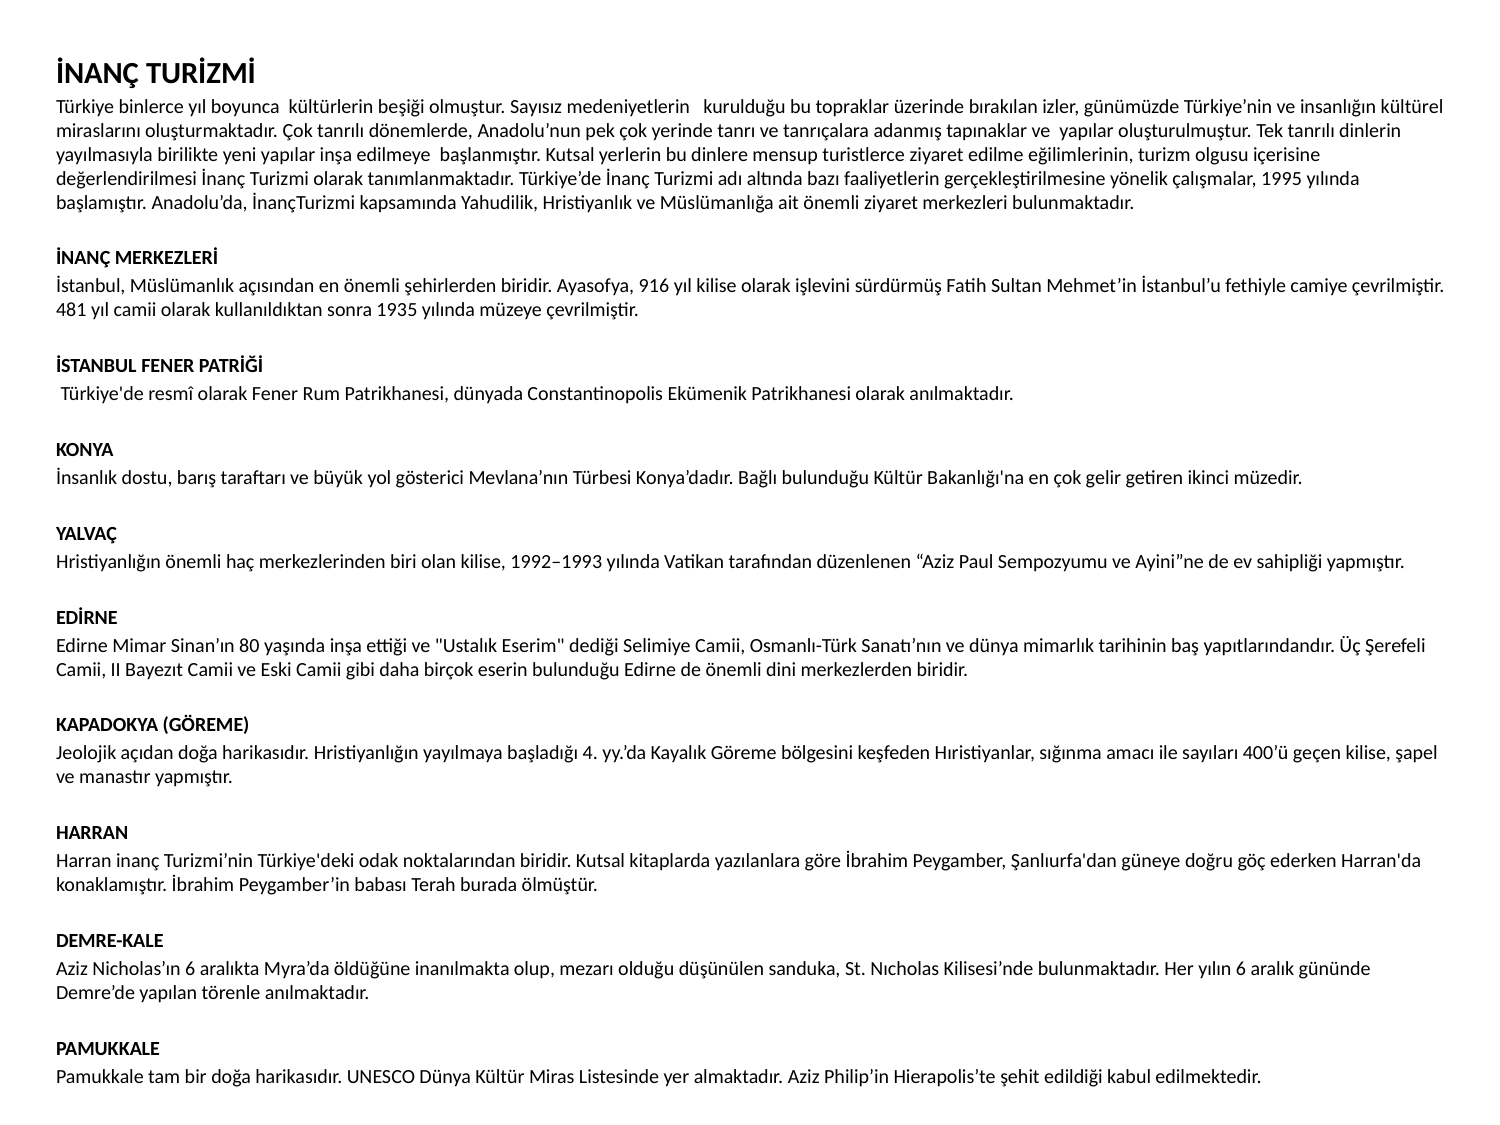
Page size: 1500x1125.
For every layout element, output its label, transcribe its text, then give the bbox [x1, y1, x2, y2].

list İNANÇ TURİZMİ Türkiye binlerce yıl boyunca kültürlerin beşiği olmuştur. Sayısız medeniyetlerin kurulduğu bu topraklar üzerinde bırakılan izler, günümüzde Türkiye’nin ve insanlığın kültürel miraslarını oluşturmaktadır. Çok tanrılı dönemlerde, Anadolu’nun pek çok yerinde tanrı ve tanrıçalara adanmış tapınaklar ve yapılar oluşturulmuştur. Tek tanrılı dinlerin yayılmasıyla birilikte yeni yapılar inşa edilmeye başlanmıştır. Kutsal yerlerin bu dinlere mensup turistlerce ziyaret edilme eğilimlerinin, turizm olgusu içerisine değerlendirilmesi İnanç Turizmi olarak tanımlanmaktadır. Türkiye’de İnanç Turizmi adı altında bazı faaliyetlerin gerçekleştirilmesine yönelik çalışmalar, 1995 yılında başlamıştır. Anadolu’da, İnançTurizmi kapsamında Yahudilik, Hristiyanlık ve Müslümanlığa ait önemli ziyaret merkezleri bulunmaktadır. İNANÇ MERKEZLERİ İstanbul, Müslümanlık açısından en önemli şehirlerden biridir. Ayasofya, 916 yıl kilise olarak işlevini sürdürmüş Fatih Sultan Mehmet’in İstanbul’u fethiyle camiye çevrilmiştir. 481 yıl camii olarak kullanıldıktan sonra 1935 yılında müzeye çevrilmiştir. İSTANBUL FENER PATRİĞİ Türkiye'de resmî olarak Fener Rum Patrikhanesi, dünyada Constantinopolis Ekümenik Patrikhanesi olarak anılmaktadır. KONYA İnsanlık dostu, barış taraftarı ve büyük yol gösterici Mevlana’nın Türbesi Konya’dadır. Bağlı bulunduğu Kültür Bakanlığı'na en çok gelir getiren ikinci müzedir. YALVAÇ Hristiyanlığın önemli haç merkezlerinden biri olan kilise, 1992–1993 yılında Vatikan tarafından düzenlenen “Aziz Paul Sempozyumu ve Ayini”ne de ev sahipliği yapmıştır. EDİRNE Edirne Mimar Sinan’ın 80 yaşında inşa ettiği ve "Ustalık Eserim" dediği Selimiye Camii, Osmanlı-Türk Sanatı’nın ve dünya mimarlık tarihinin baş yapıtlarındandır. Üç Şerefeli Camii, II Bayezıt Camii ve Eski Camii gibi daha birçok eserin bulunduğu Edirne de önemli dini merkezlerden biridir. KAPADOKYA (GÖREME) Jeolojik açıdan doğa harikasıdır. Hristiyanlığın yayılmaya başladığı 4. yy.’da Kayalık Göreme bölgesini keşfeden Hıristiyanlar, sığınma amacı ile sayıları 400’ü geçen kilise, şapel ve manastır yapmıştır. HARRAN Harran inanç Turizmi’nin Türkiye'deki odak noktalarından biridir. Kutsal kitaplarda yazılanlara göre İbrahim Peygamber, Şanlıurfa'dan güneye doğru göç ederken Harran'da konaklamıştır. İbrahim Peygamber’in babası Terah burada ölmüştür. DEMRE-KALE Aziz Nicholas’ın 6 aralıkta Myra’da öldüğüne inanılmakta olup, mezarı olduğu düşünülen sanduka, St. Nıcholas Kilisesi’nde bulunmaktadır. Her yılın 6 aralık gününde Demre’de yapılan törenle anılmaktadır. PAMUKKALE Pamukkale tam bir doğa harikasıdır. UNESCO Dünya Kültür Miras Listesinde yer almaktadır. Aziz Philip’in Hierapolis’te şehit edildiği kabul edilmektedir. [41, 45, 1467, 1101]
